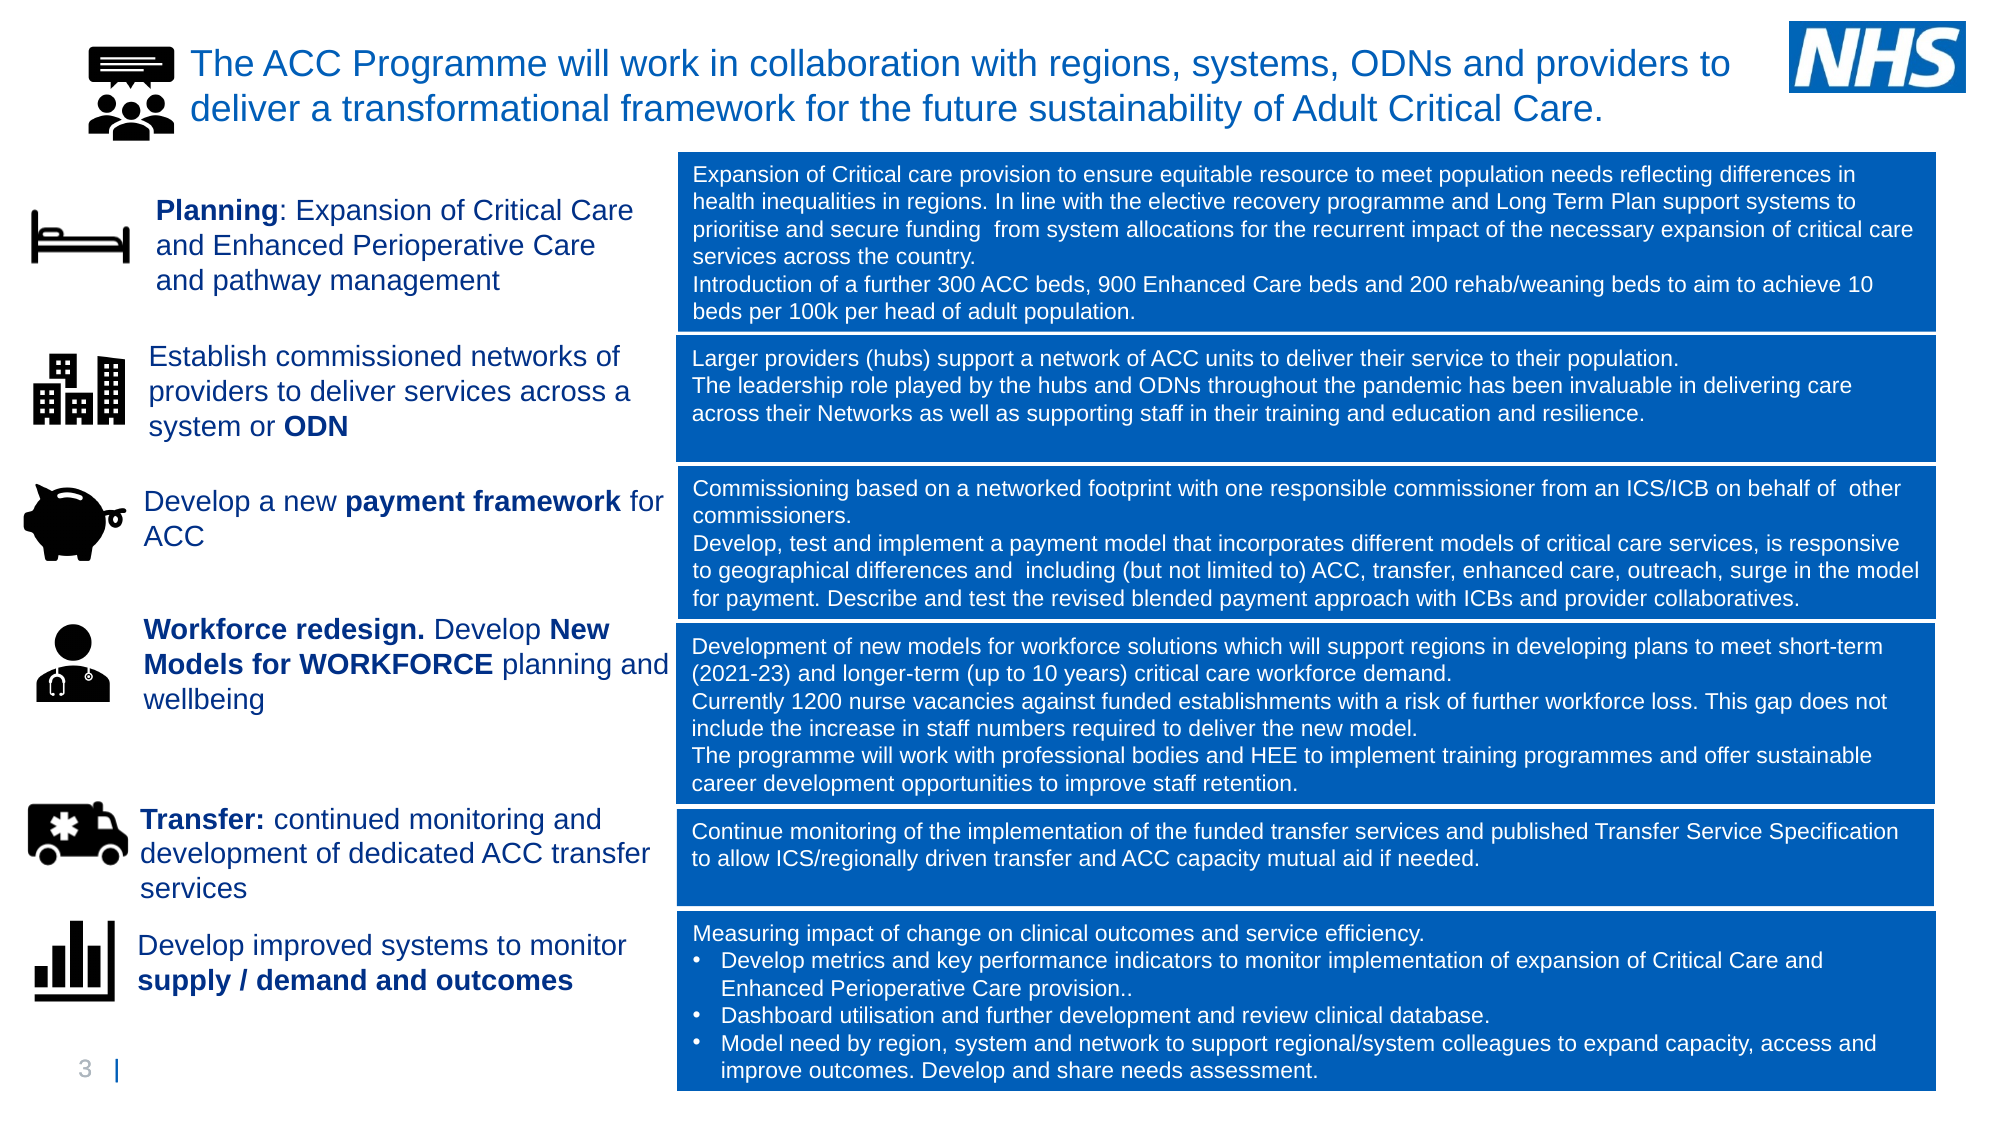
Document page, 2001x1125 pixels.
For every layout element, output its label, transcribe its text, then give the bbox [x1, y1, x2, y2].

text_box Develop improved systems to monitor supply / demand and outcomes [137, 917, 666, 1005]
text_box Develop a new payment framework for ACC [143, 473, 672, 561]
text_box Expansion of Critical care provision to ensure equitable resource to meet population needs reflecting differences in health inequalities in regions. In line with the elective recovery programme and Long Term Plan support systems to prioritise and secure funding from system allocations for the recurrent impact of the necessary expansion of critical care services across the country. Introduction of a further 300 ACC beds, 900 Enhanced Care beds and 200 rehab/weaning beds to aim to achieve 10 beds per 100k per head of adult population. [678, 152, 1936, 332]
picture [18, 608, 128, 718]
text_box Workforce redesign. Develop New Models for WORKFORCE planning and wellbeing [143, 619, 672, 707]
text_box Measuring impact of change on clinical outcomes and service efficiency. Develop metrics and key performance indicators to monitor implementation of expansion of Critical Care and Enhanced Perioperative Care provision.​. Dashboard utilisation and further development and review clinical database. Model need by region, system and network to support regional/system colleagues to expand capacity, access and improve outcomes. Develop and share needs assessment. [677, 911, 1936, 1091]
picture [15, 463, 131, 580]
text_box Continue monitoring of the implementation of the funded transfer services and published Transfer Service Specification to allow ICS/regionally driven transfer and ACC capacity mutual aid if needed. [676, 809, 1934, 907]
picture [18, 774, 138, 894]
picture [24, 334, 134, 444]
text_box Planning: Expansion of Critical Care and Enhanced Perioperative Care and pathway management [141, 183, 669, 304]
text_box Development of new models for workforce solutions which will support regions in developing plans to meet short-term (2021-23) and longer-term (up to 10 years) critical care workforce demand. Currently 1200 nurse vacancies against funded establishments with a risk of further workforce loss. This gap does not include the increase in staff numbers required to deliver the new model. The programme will work with professional bodies and HEE to implement training programmes and offer sustainable career development opportunities to improve staff retention. [676, 623, 1935, 804]
picture [74, 37, 188, 150]
text_box The ACC Programme will work in collaboration with regions, systems, ODNs and providers to deliver a transformational framework for the future sustainability of Adult Critical Care. [175, 32, 1802, 137]
text_box Commissioning based on a networked footprint with one responsible commissioner from an ICS/ICB on behalf of other commissioners. Develop, test and implement a payment model that incorporates different models of critical care services, is responsive to geographical differences and including (but not limited to) ACC, transfer, enhanced care, outreach, surge in the model for payment. Describe and test the revised blended payment approach with ICBs and provider collaboratives. [678, 466, 1936, 619]
picture [1789, 21, 1966, 93]
picture [18, 904, 131, 1018]
picture [27, 183, 134, 290]
text_box Establish commissioned networks of providers to deliver services across a system or ODN [147, 333, 678, 446]
text_box Larger providers (hubs) support a network of ACC units to deliver their service to their population. The leadership role played by the hubs and ODNs throughout the pandemic has been invaluable in delivering care across their Networks as well as supporting staff in their training and education and resilience. [676, 335, 1935, 461]
text_box Transfer: continued monitoring and development of dedicated ACC transfer services [139, 808, 669, 896]
